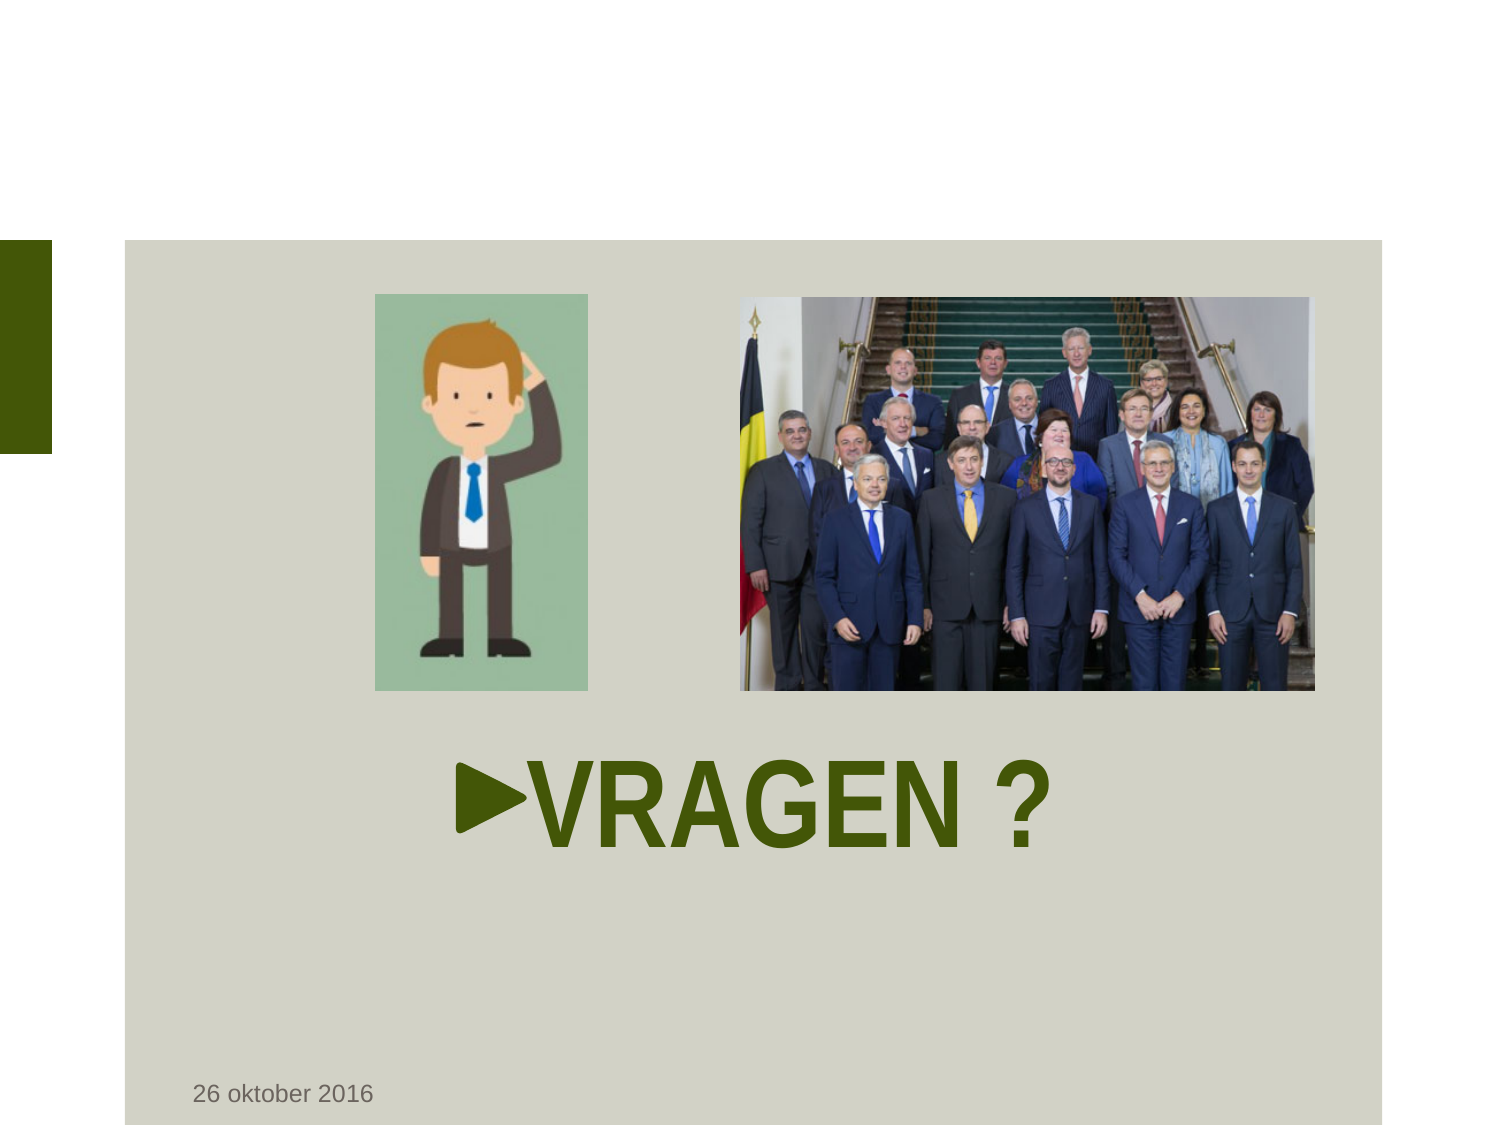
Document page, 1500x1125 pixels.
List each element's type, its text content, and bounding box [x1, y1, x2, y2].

picture [739, 297, 1315, 691]
picture [374, 294, 588, 691]
slide_number 26 oktober 2016 [192, 1077, 506, 1116]
title Vragen ? [118, 722, 1394, 947]
